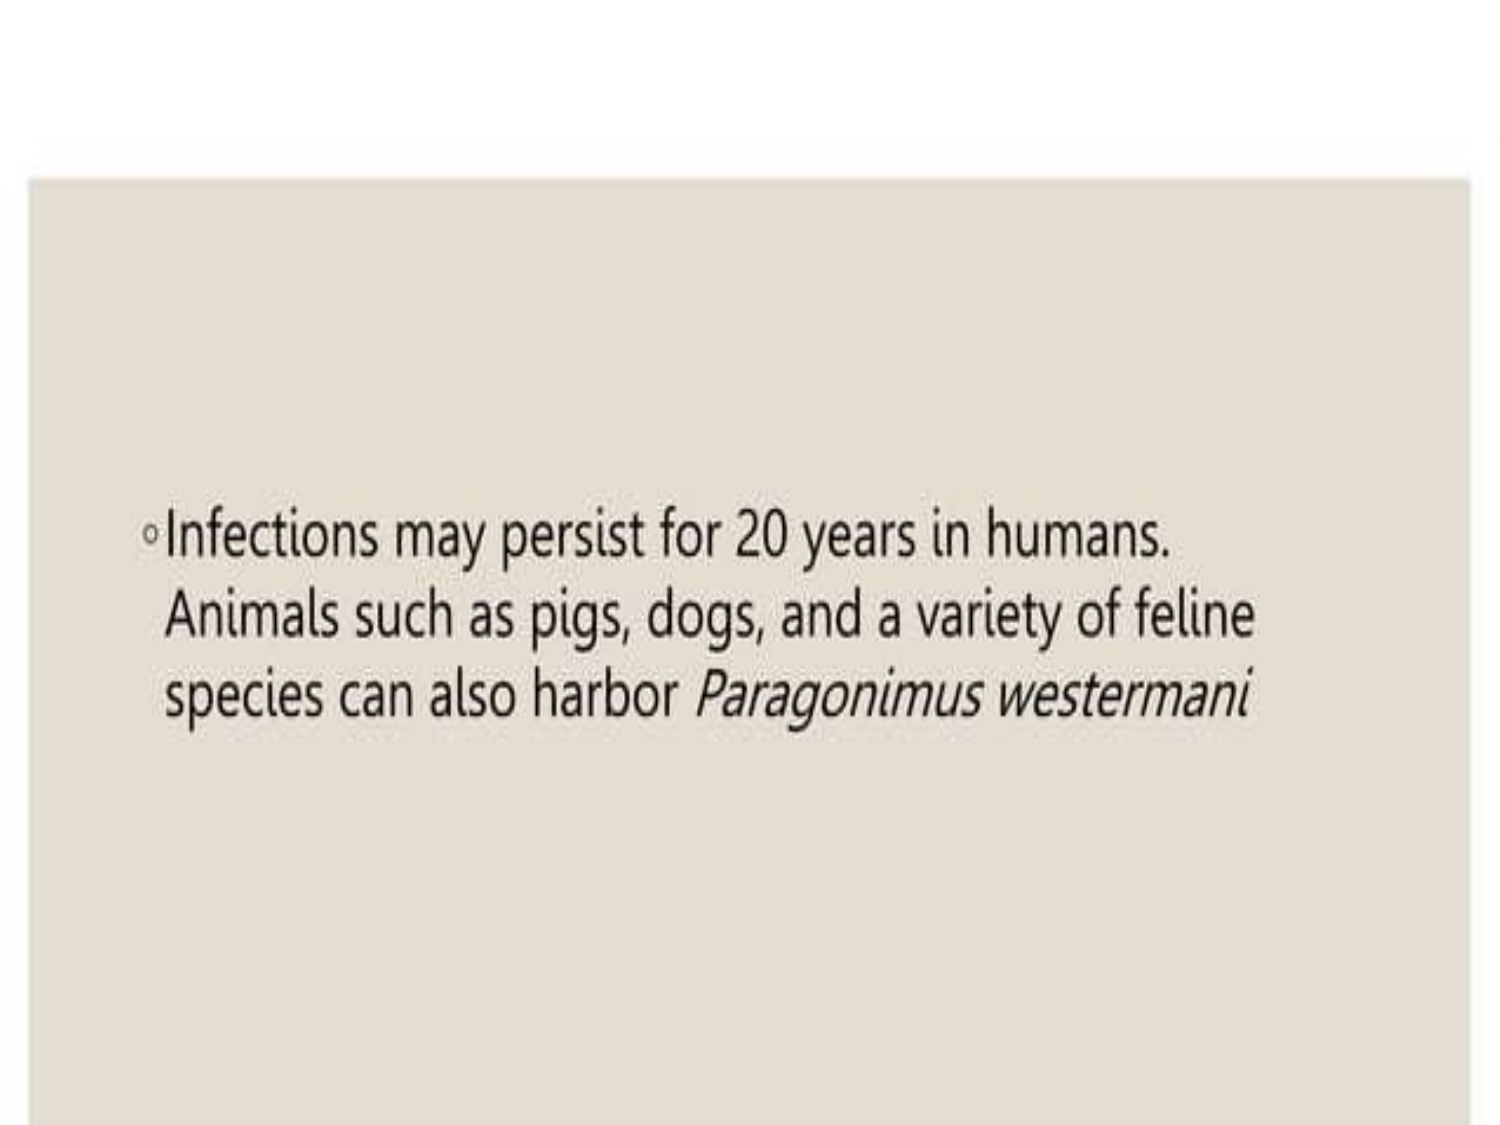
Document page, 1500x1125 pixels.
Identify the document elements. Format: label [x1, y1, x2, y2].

picture [0, 139, 1500, 1125]
